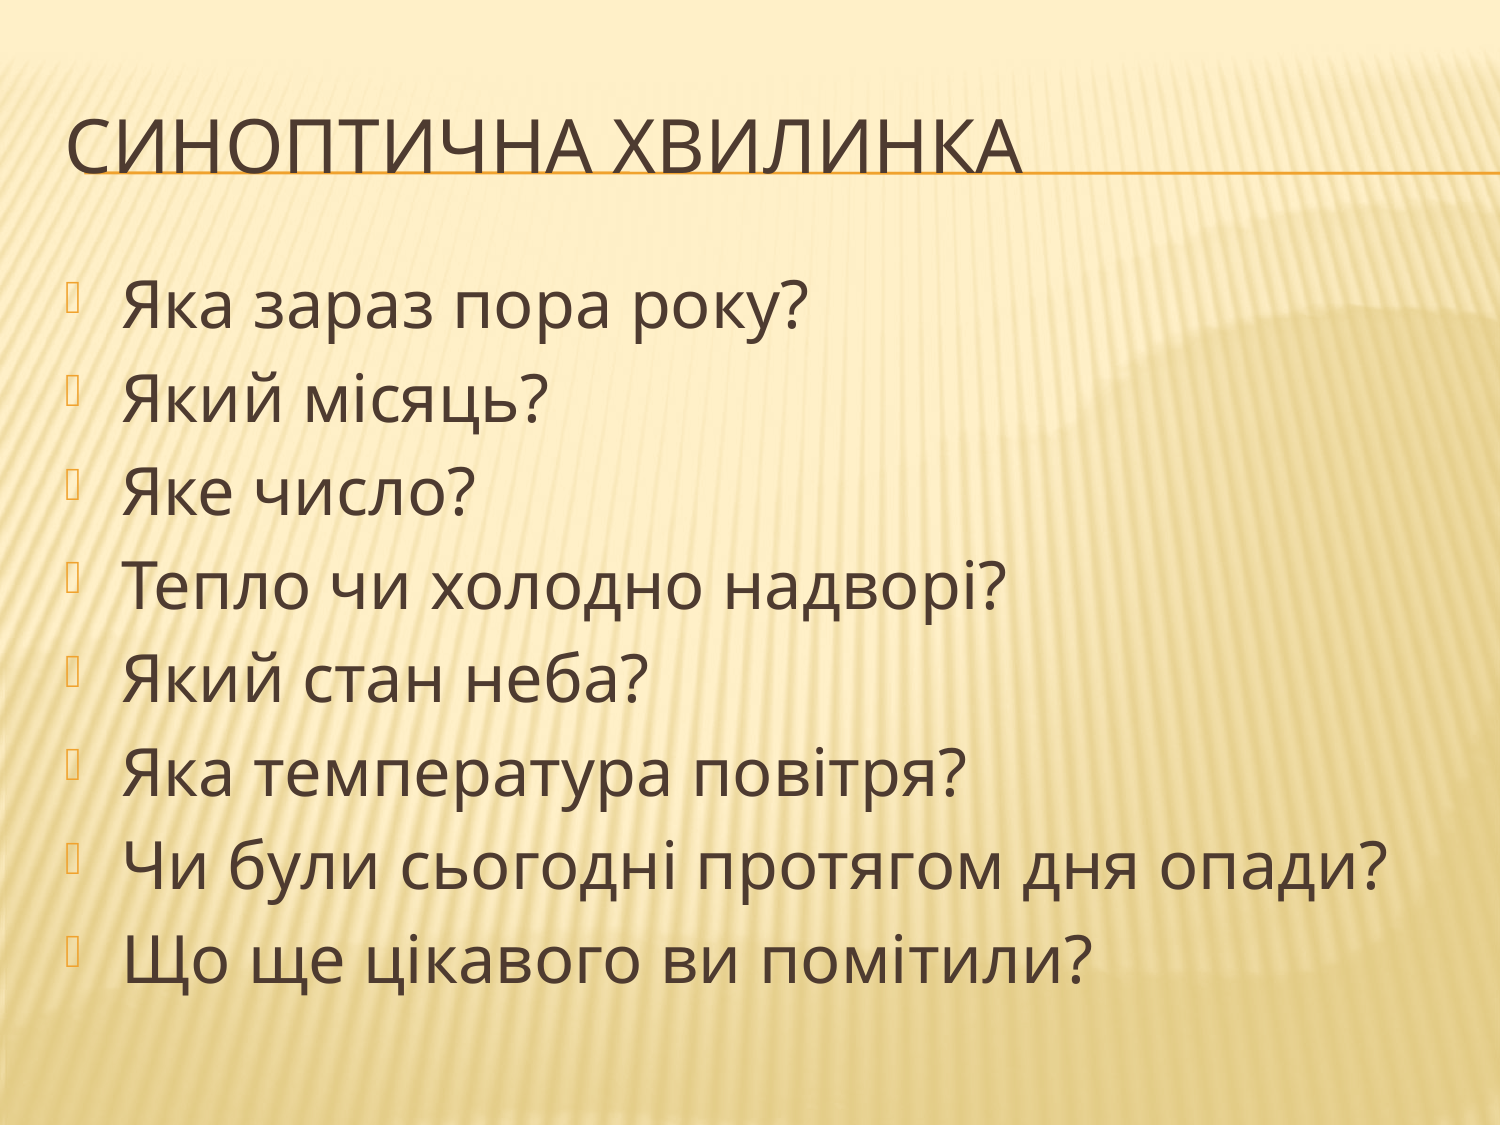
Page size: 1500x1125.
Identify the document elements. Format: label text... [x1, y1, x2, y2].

title Синоптична хвилинка [50, 75, 1475, 213]
list Яка зараз пора року? Який місяць? Яке число? Тепло чи холодно надворі? Який стан неба? Яка температура повітря? Чи були сьогодні протягом дня опади? Що ще цікавого ви помітили? [50, 254, 1475, 1055]
